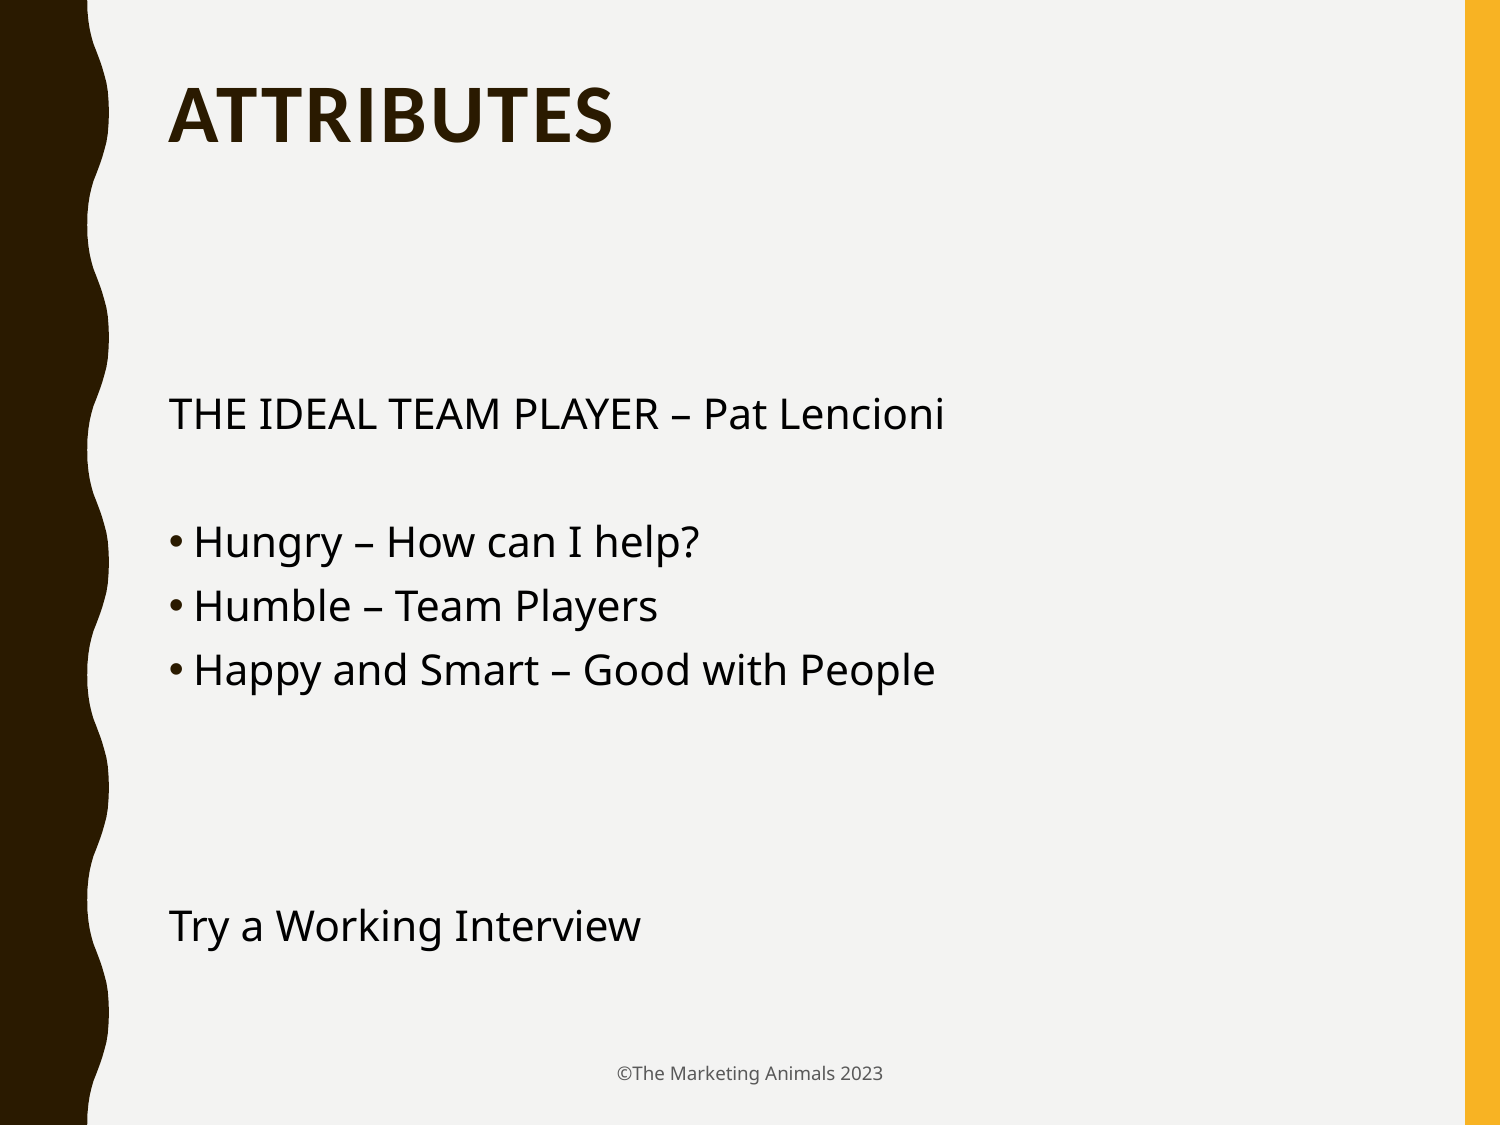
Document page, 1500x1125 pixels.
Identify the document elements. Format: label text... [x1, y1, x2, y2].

list THE IDEAL TEAM PLAYER – Pat Lencioni Hungry – How can I help? Humble – Team Players Happy and Smart – Good with People Try a Working Interview [154, 375, 1407, 965]
title Attributes [154, 62, 1407, 308]
footer ©The Marketing Animals 2023 [496, 1045, 1004, 1103]
